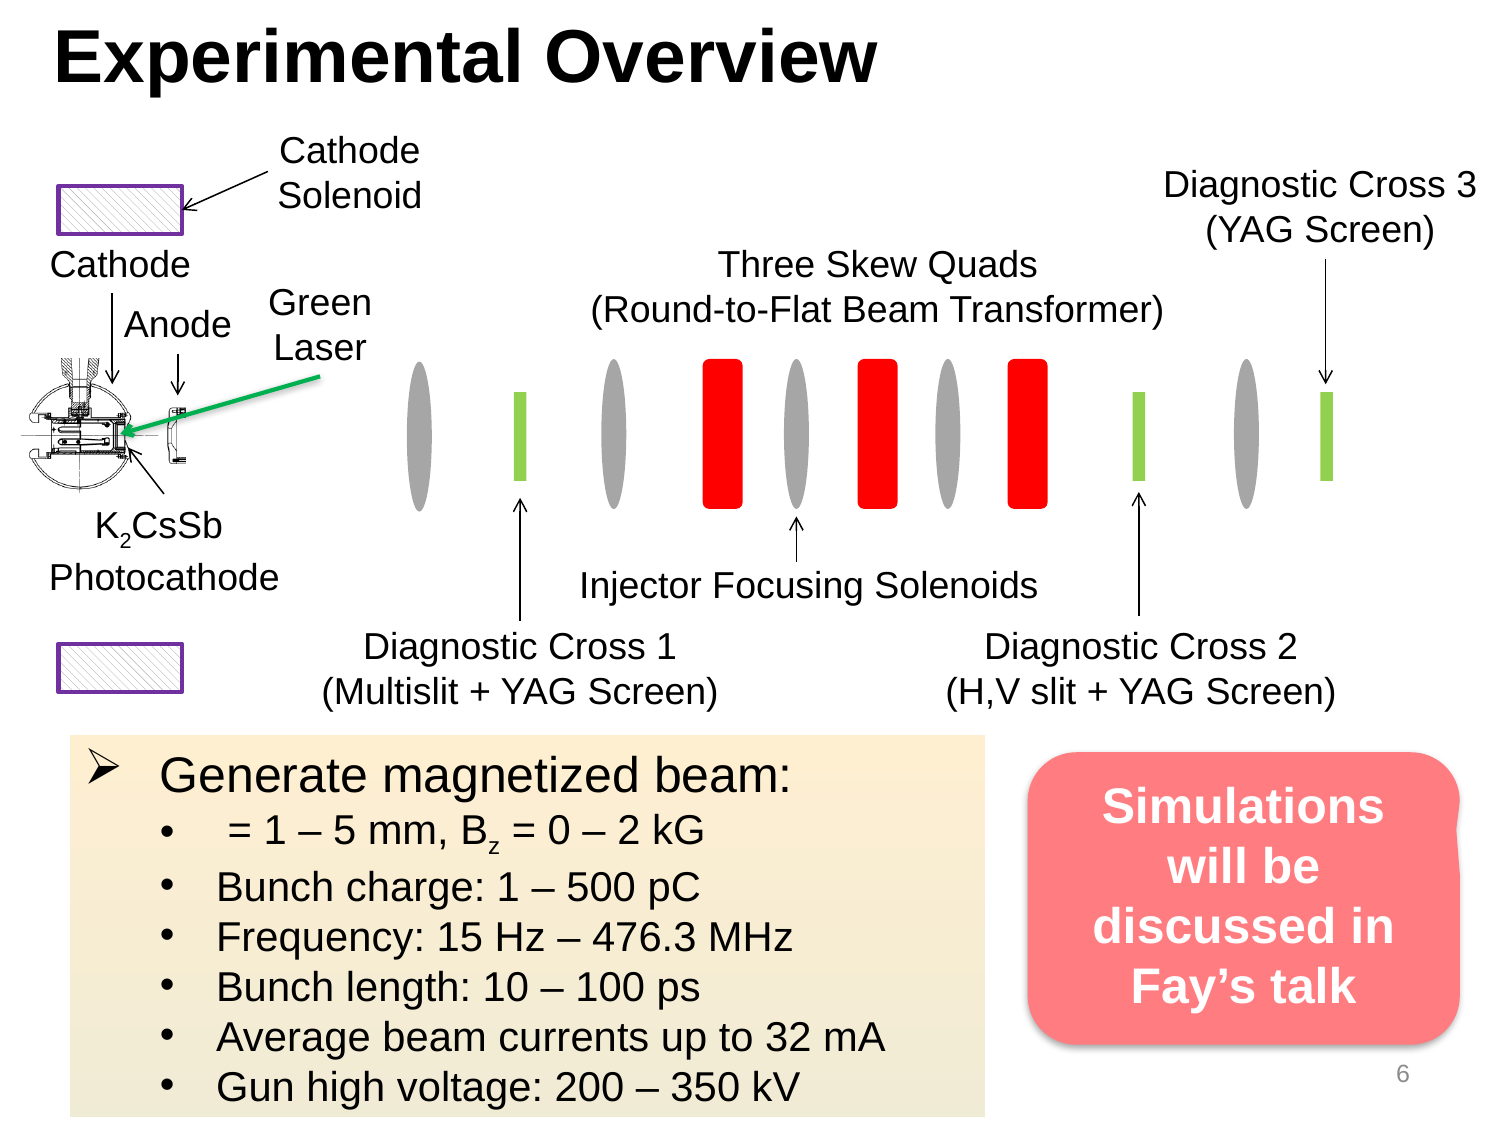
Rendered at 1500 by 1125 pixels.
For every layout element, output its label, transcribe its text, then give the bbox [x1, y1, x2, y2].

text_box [20, 118, 1475, 722]
text_box Experimental Overview [38, 0, 1403, 116]
text_box Simulations will be discussed in Fay’s talk [1027, 752, 1460, 1045]
slide_number 6 [1074, 1052, 1425, 1103]
